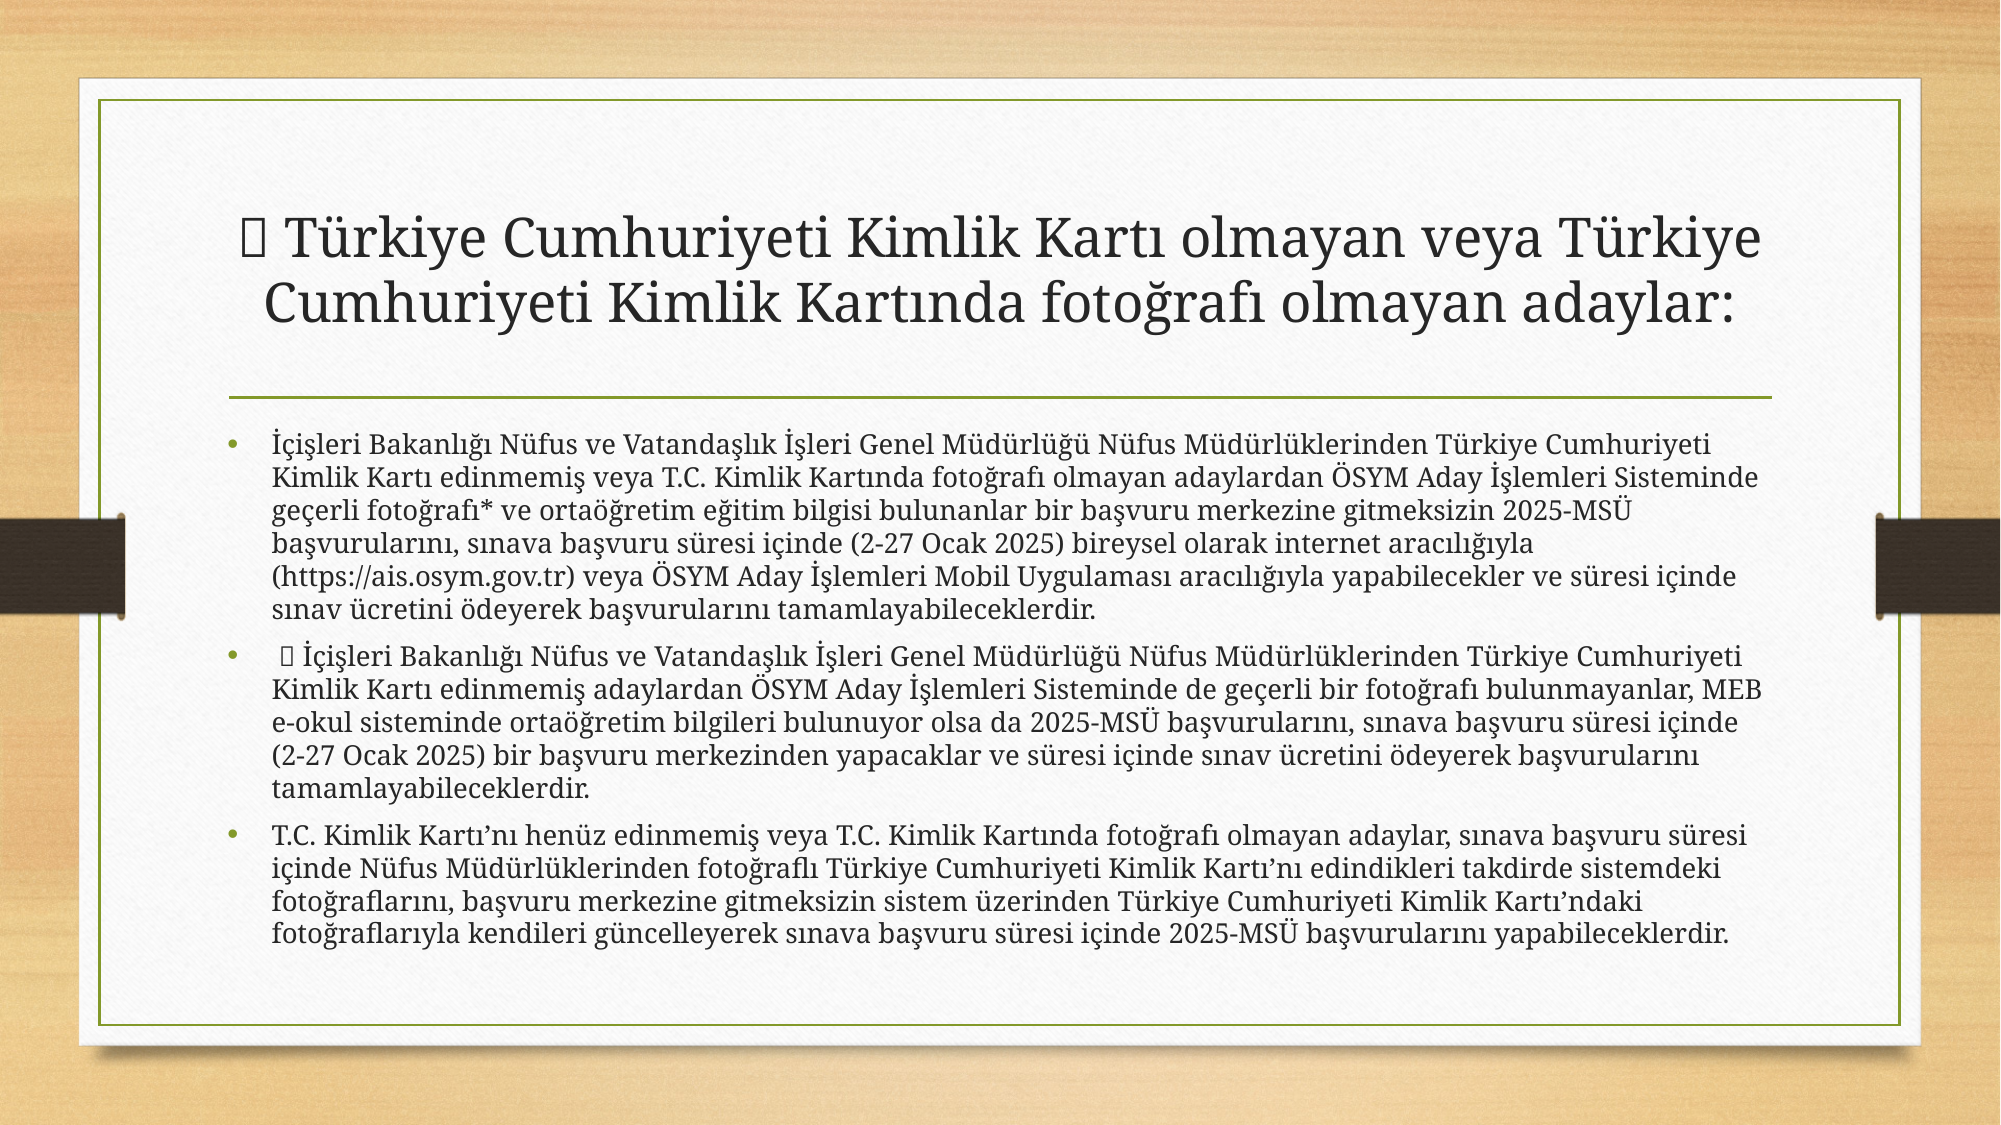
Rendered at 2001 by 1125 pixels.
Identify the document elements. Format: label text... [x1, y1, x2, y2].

list İçişleri Bakanlığı Nüfus ve Vatandaşlık İşleri Genel Müdürlüğü Nüfus Müdürlüklerinden Türkiye Cumhuriyeti Kimlik Kartı edinmemiş veya T.C. Kimlik Kartında fotoğrafı olmayan adaylardan ÖSYM Aday İşlemleri Sisteminde geçerli fotoğrafı* ve ortaöğretim eğitim bilgisi bulunanlar bir başvuru merkezine gitmeksizin 2025-MSÜ başvurularını, sınava başvuru süresi içinde (2-27 Ocak 2025) bireysel olarak internet aracılığıyla (https://ais.osym.gov.tr) veya ÖSYM Aday İşlemleri Mobil Uygulaması aracılığıyla yapabilecekler ve süresi içinde sınav ücretini ödeyerek başvurularını tamamlayabileceklerdir.  İçişleri Bakanlığı Nüfus ve Vatandaşlık İşleri Genel Müdürlüğü Nüfus Müdürlüklerinden Türkiye Cumhuriyeti Kimlik Kartı edinmemiş adaylardan ÖSYM Aday İşlemleri Sisteminde de geçerli bir fotoğrafı bulunmayanlar, MEB e-okul sisteminde ortaöğretim bilgileri bulunuyor olsa da 2025-MSÜ başvurularını, sınava başvuru süresi içinde (2-27 Ocak 2025) bir başvuru merkezinden yapacaklar ve süresi içinde sınav ücretini ödeyerek başvurularını tamamlayabileceklerdir. T.C. Kimlik Kartı’nı henüz edinmemiş veya T.C. Kimlik Kartında fotoğrafı olmayan adaylar, sınava başvuru süresi içinde Nüfus Müdürlüklerinden fotoğraflı Türkiye Cumhuriyeti Kimlik Kartı’nı edindikleri takdirde sistemdeki fotoğraflarını, başvuru merkezine gitmeksizin sistem üzerinden Türkiye Cumhuriyeti Kimlik Kartı’ndaki fotoğraflarıyla kendileri güncelleyerek sınava başvuru süresi içinde 2025-MSÜ başvurularını yapabileceklerdir. [212, 419, 1788, 964]
picture [0, 0, 2001, 1125]
title  Türkiye Cumhuriyeti Kimlik Kartı olmayan veya Türkiye Cumhuriyeti Kimlik Kartında fotoğrafı olmayan adaylar: [212, 161, 1788, 375]
